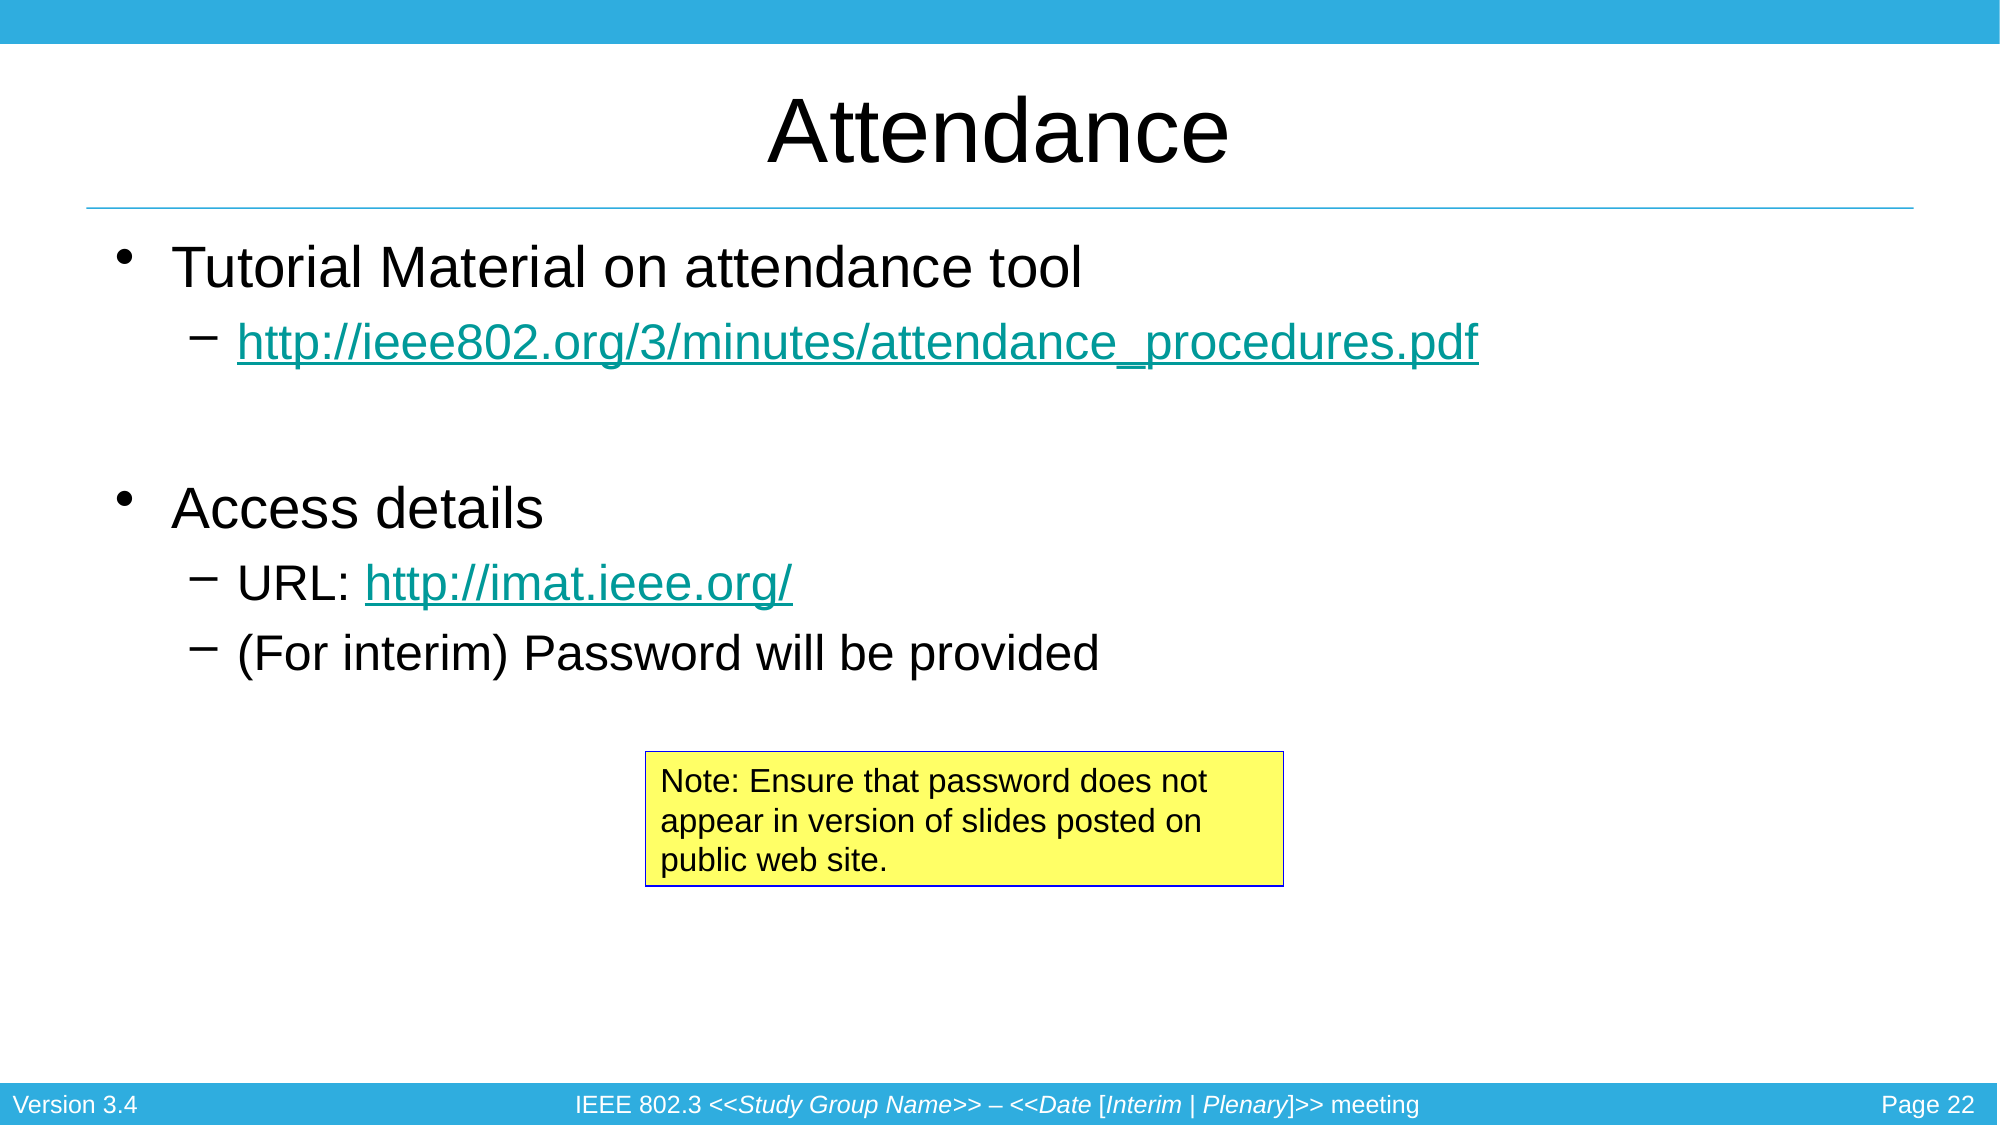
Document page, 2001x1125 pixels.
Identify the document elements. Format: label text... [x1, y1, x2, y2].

list Tutorial Material on attendance tool http://ieee802.org/3/minutes/attendance_procedures.pdf Access details URL: http://imat.ieee.org/ (For interim) Password will be provided [99, 221, 1901, 965]
title Attendance [99, 66, 1901, 197]
text_box Note: Ensure that password does not appear in version of slides posted on public web site. [645, 751, 1284, 886]
